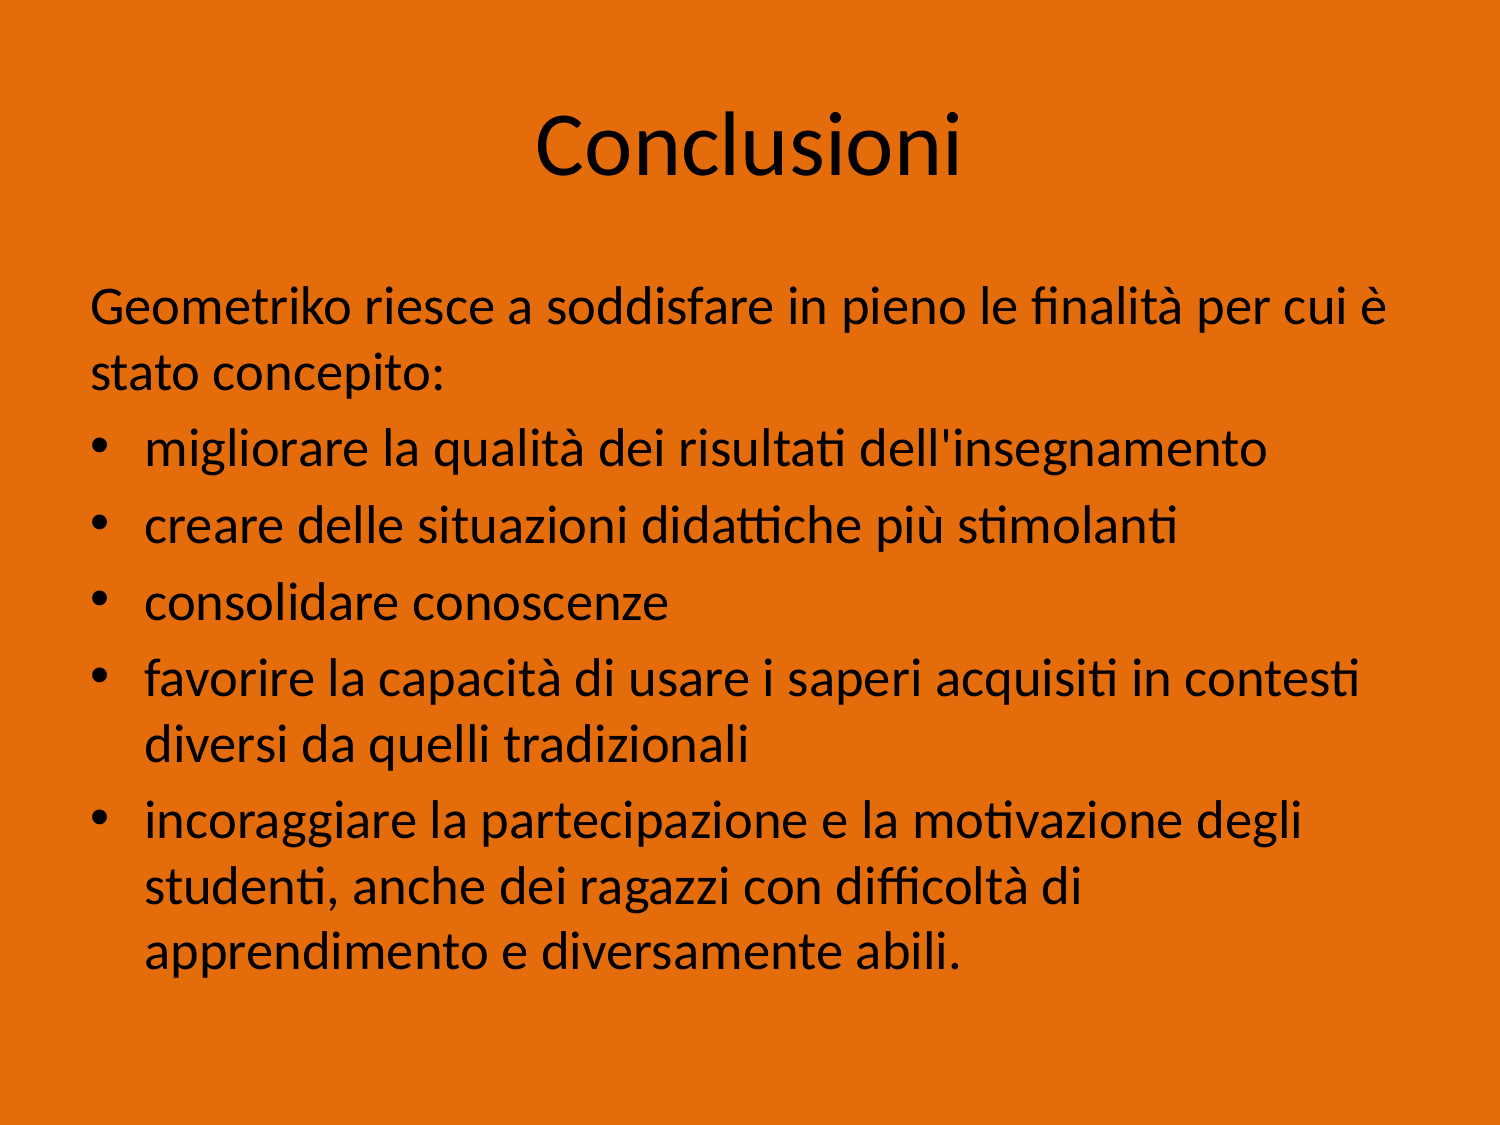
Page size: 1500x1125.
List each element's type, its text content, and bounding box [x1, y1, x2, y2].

list Geometriko riesce a soddisfare in pieno le finalità per cui è stato concepito: migliorare la qualità dei risultati dell'insegnamento creare delle situazioni didattiche più stimolanti consolidare conoscenze favorire la capacità di usare i saperi acquisiti in contesti diversi da quelli tradizionali incoraggiare la partecipazione e la motivazione degli studenti, anche dei ragazzi con difficoltà di apprendimento e diversamente abili. [75, 262, 1425, 1005]
title Conclusioni [75, 45, 1425, 233]
